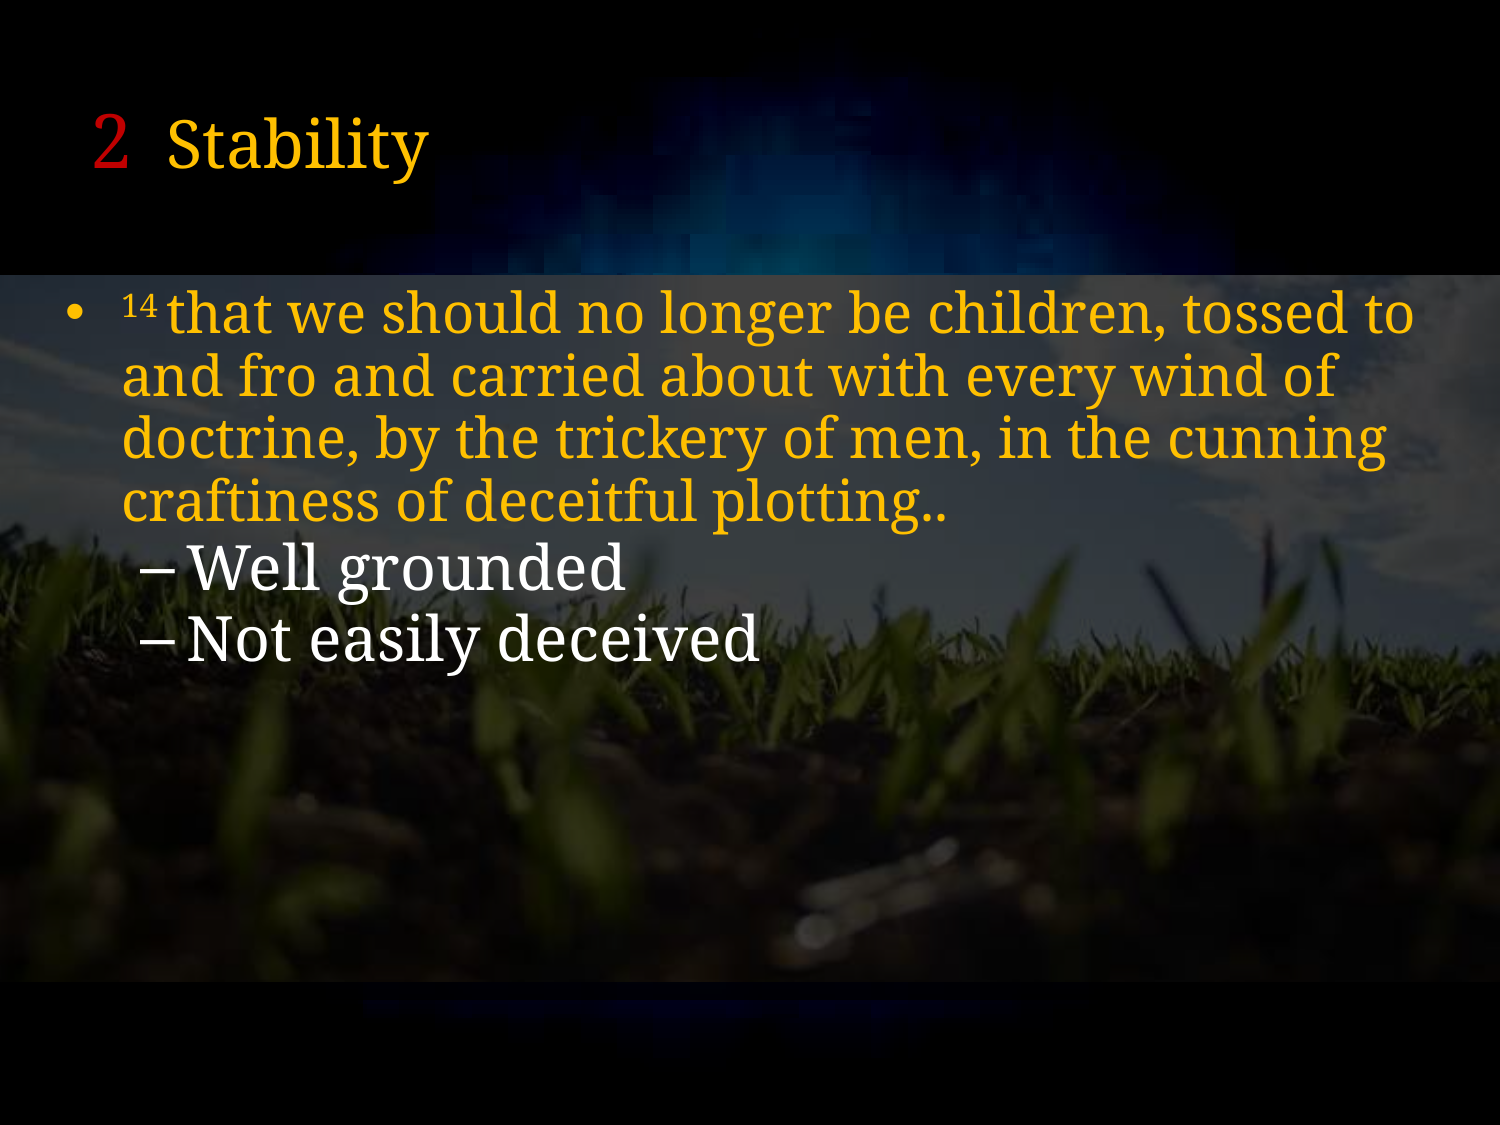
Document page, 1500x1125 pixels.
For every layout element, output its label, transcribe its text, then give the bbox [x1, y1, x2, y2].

list 14 that we should no longer be children, tossed to and fro and carried about with every wind of doctrine, by the trickery of men, in the cunning craftiness of deceitful plotting.. Well grounded Not easily deceived [50, 275, 1438, 975]
picture [0, 275, 1500, 982]
title 2 Stability [75, 45, 925, 233]
